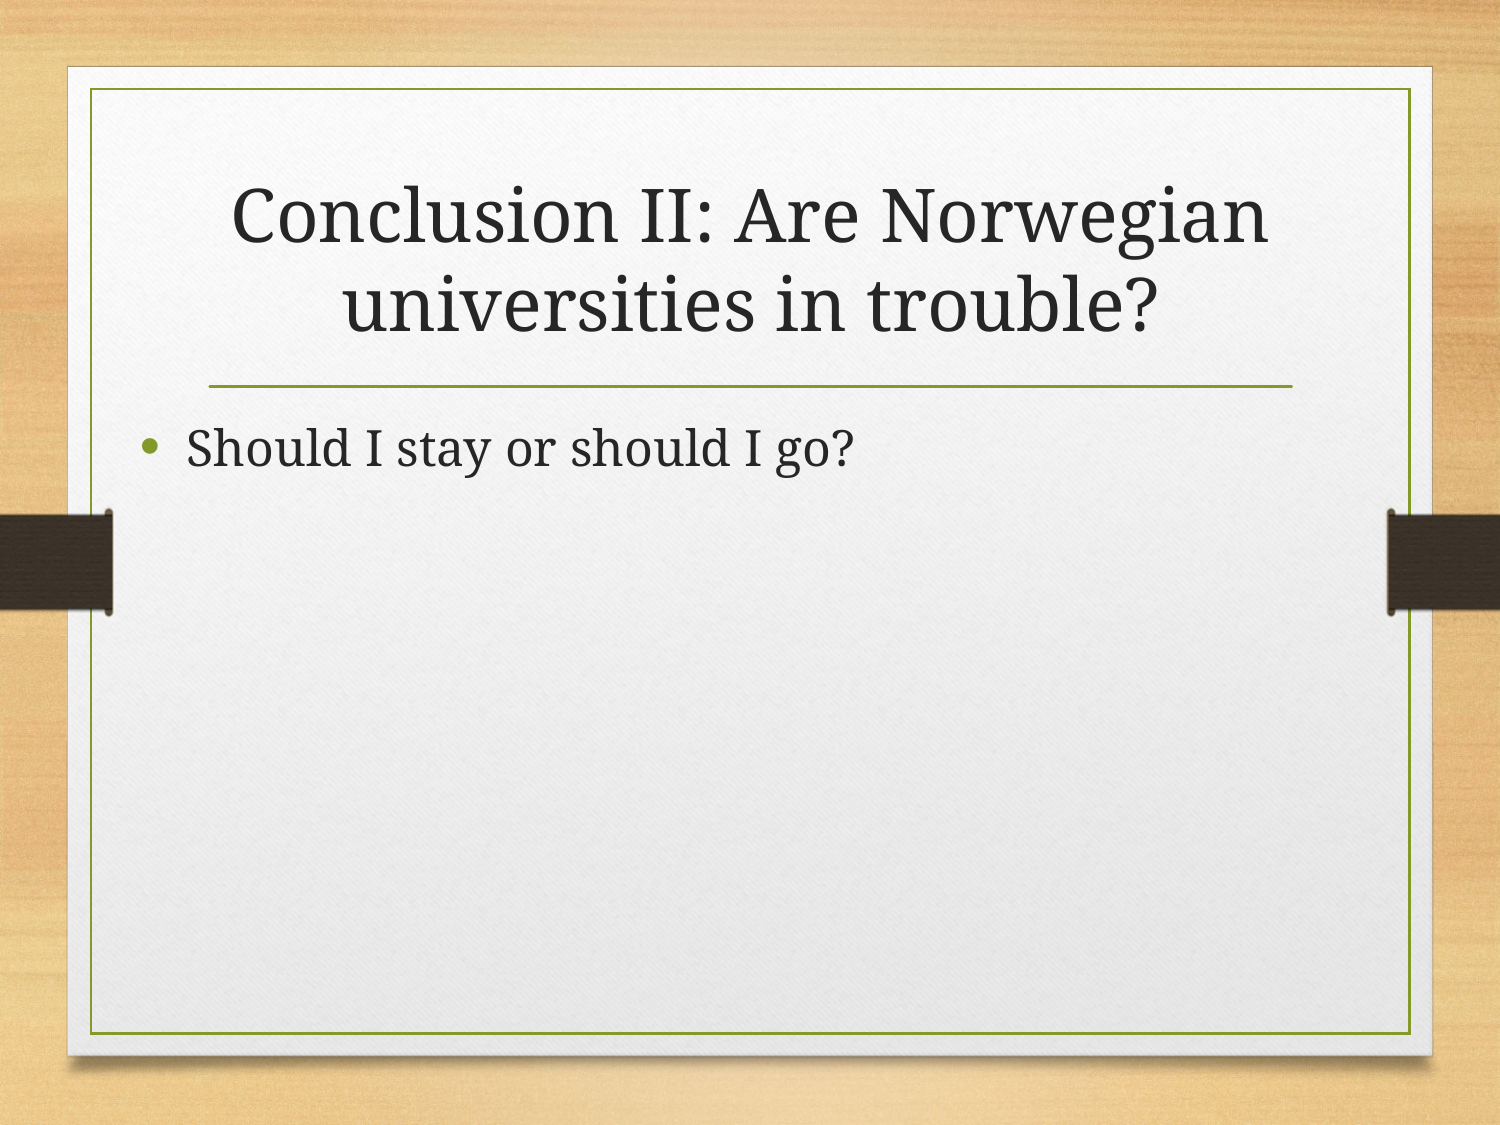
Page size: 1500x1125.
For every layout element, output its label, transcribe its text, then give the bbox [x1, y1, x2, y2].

list Should I stay or should I go? [124, 408, 1309, 1014]
title Conclusion II: Are Norwegian universities in trouble? [193, 150, 1309, 365]
picture [0, 0, 1500, 1125]
